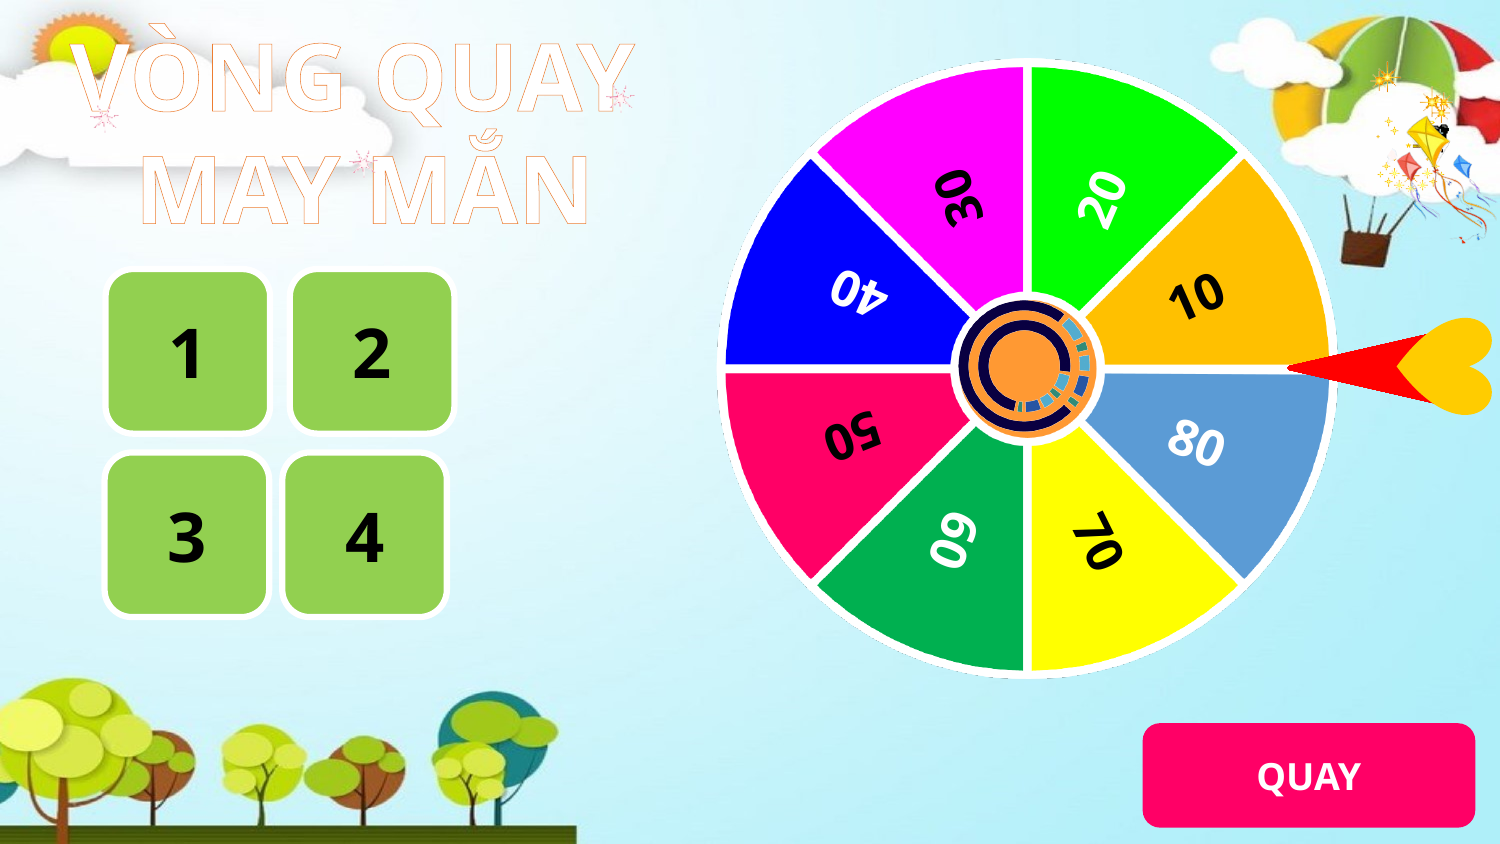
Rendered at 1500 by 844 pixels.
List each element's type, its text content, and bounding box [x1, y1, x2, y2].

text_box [716, 58, 1338, 679]
text_box QUAY [1140, 721, 1478, 830]
text_box [1394, 315, 1494, 418]
picture [0, 0, 1500, 844]
text_box VÒNG QUAY MAY MẮN [58, 11, 672, 248]
text_box 4 [280, 450, 449, 620]
text_box 1 [103, 266, 273, 436]
text_box 2 [287, 266, 457, 436]
text_box [1343, 335, 1426, 402]
text_box 3 [102, 450, 272, 620]
